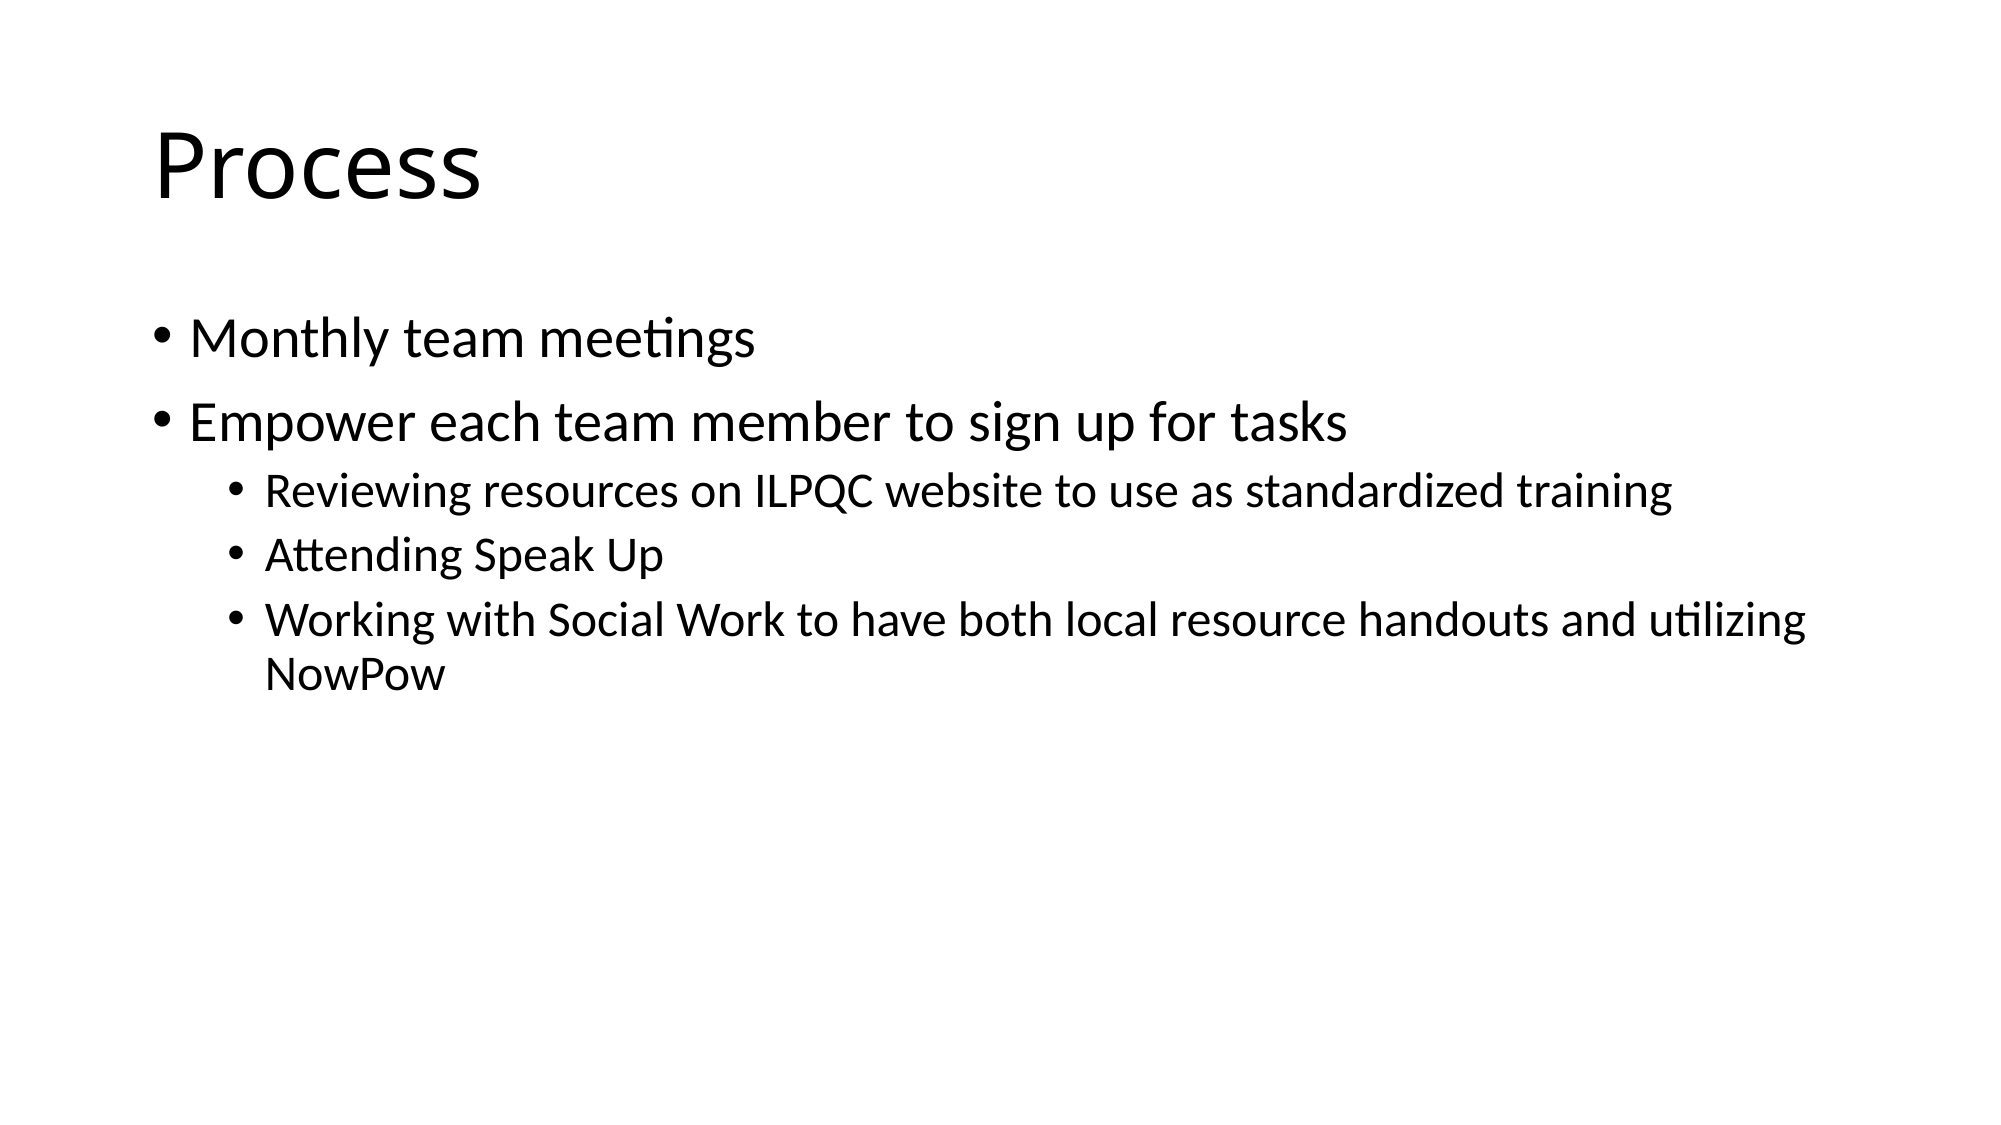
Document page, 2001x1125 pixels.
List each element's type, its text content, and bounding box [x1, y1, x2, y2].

list Monthly team meetings Empower each team member to sign up for tasks Reviewing resources on ILPQC website to use as standardized training Attending Speak Up Working with Social Work to have both local resource handouts and utilizing NowPow [137, 299, 1863, 1014]
title Process [137, 59, 1863, 278]
